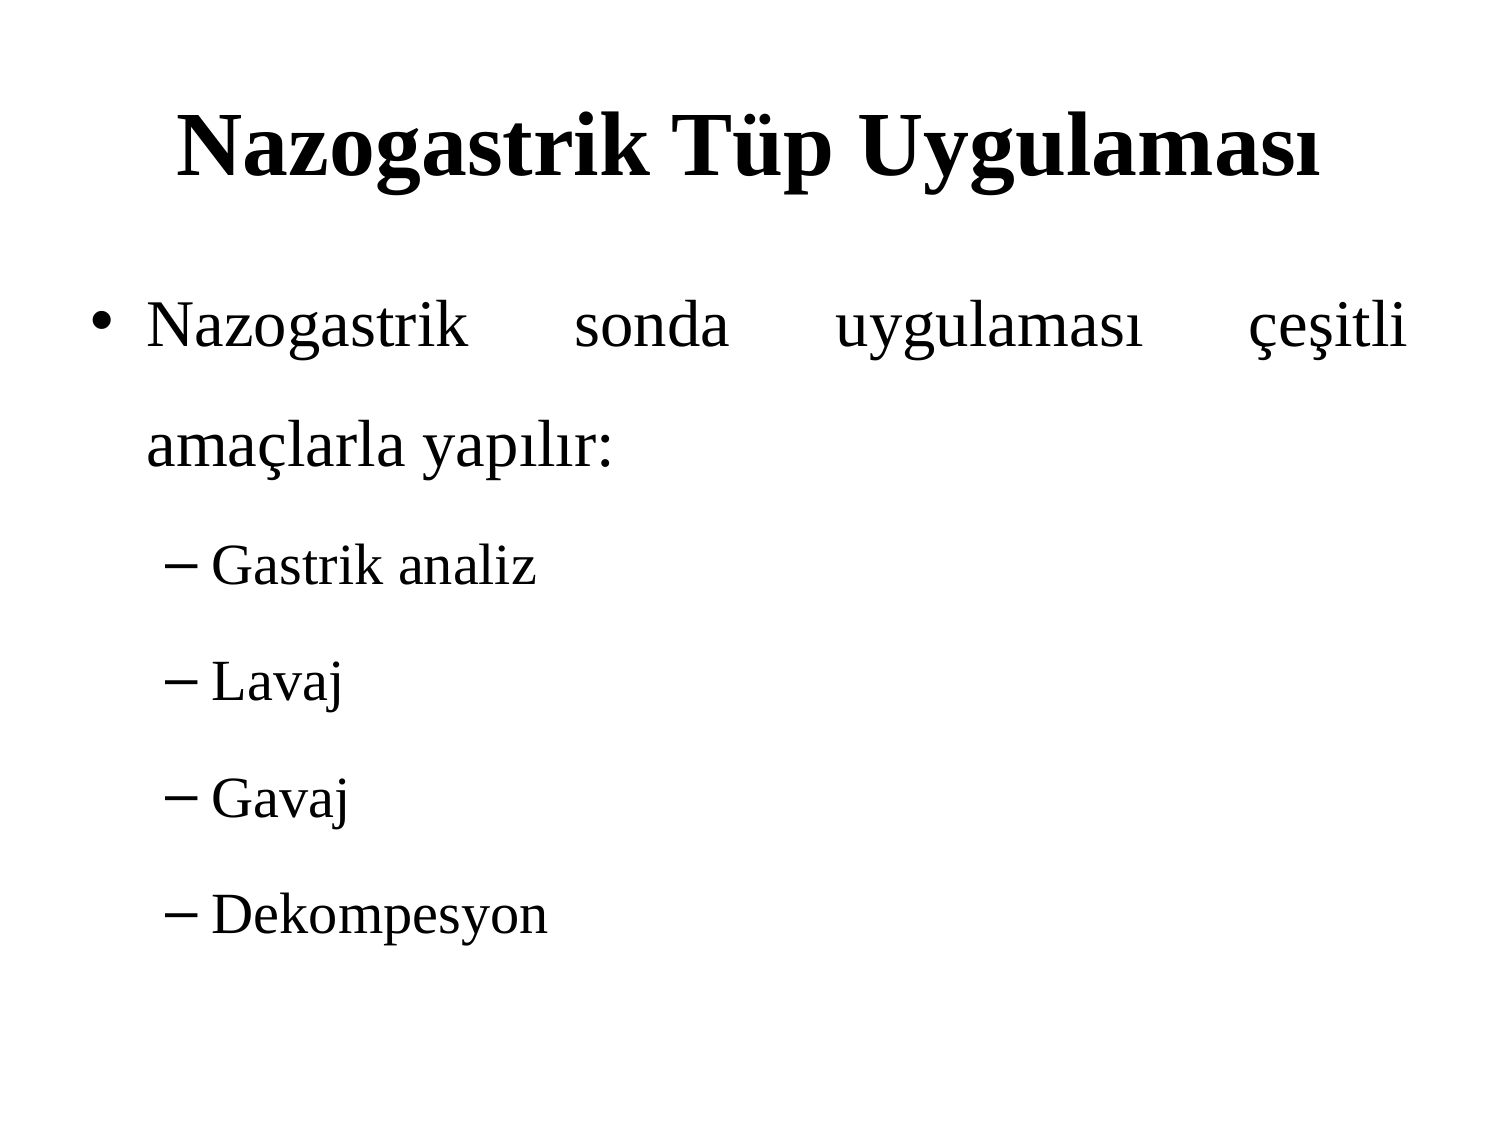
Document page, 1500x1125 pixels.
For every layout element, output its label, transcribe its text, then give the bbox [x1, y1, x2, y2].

list Nazogastrik sonda uygulaması çeşitli amaçlarla yapılır: Gastrik analiz Lavaj Gavaj Dekompesyon [75, 231, 1425, 1071]
title Nazogastrik Tüp Uygulaması [75, 45, 1425, 231]
